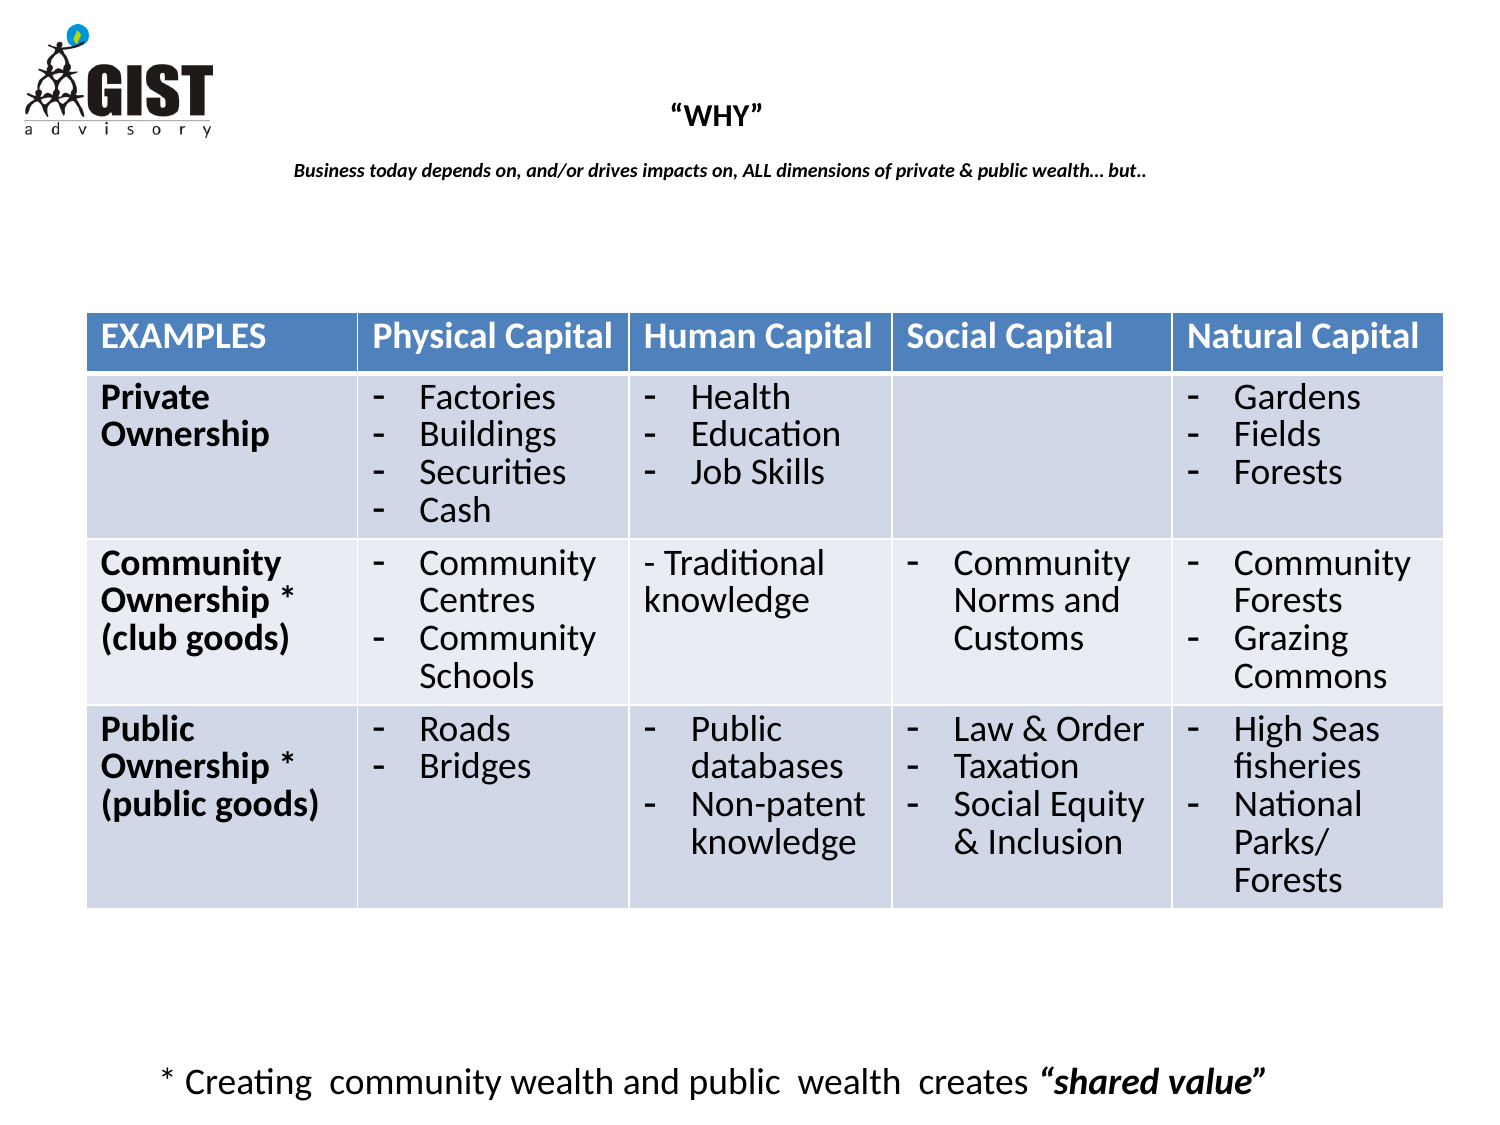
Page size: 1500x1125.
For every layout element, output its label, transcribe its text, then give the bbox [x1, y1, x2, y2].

table_cell Factories Buildings Securities Cash [358, 376, 628, 538]
title “WHY” Business today depends on, and/or drives impacts on, ALL dimensions of private & public wealth… but.. [253, 78, 1188, 198]
table_cell High Seas fisheries National Parks/ Forests [1173, 706, 1443, 908]
table_cell Community Ownership * (club goods) [87, 540, 357, 704]
table_cell Community Centres Community Schools [358, 540, 628, 704]
table_header Human Capital [630, 313, 891, 371]
table_header EXAMPLES [87, 313, 357, 371]
table_header Physical Capital [358, 313, 628, 371]
table_cell Health Education Job Skills [630, 376, 891, 538]
table_cell Gardens Fields Forests [1173, 376, 1443, 538]
table_cell Private Ownership [87, 376, 357, 538]
table_cell Community Norms and Customs [893, 540, 1171, 704]
text_box * Creating community wealth and public wealth creates “shared value” [143, 1049, 1285, 1110]
table_header Natural Capital [1173, 313, 1443, 371]
table_cell Public databases Non-patent knowledge [630, 706, 891, 908]
table_cell Roads Bridges [358, 706, 628, 908]
table_cell Community Forests Grazing Commons [1173, 540, 1443, 704]
table_cell Law & Order Taxation Social Equity & Inclusion [893, 706, 1171, 908]
table_cell Public Ownership * (public goods) [87, 706, 357, 908]
table_cell [893, 376, 1171, 538]
table_header Social Capital [893, 313, 1171, 371]
picture [24, 24, 213, 138]
table_cell - Traditional knowledge [630, 540, 891, 704]
